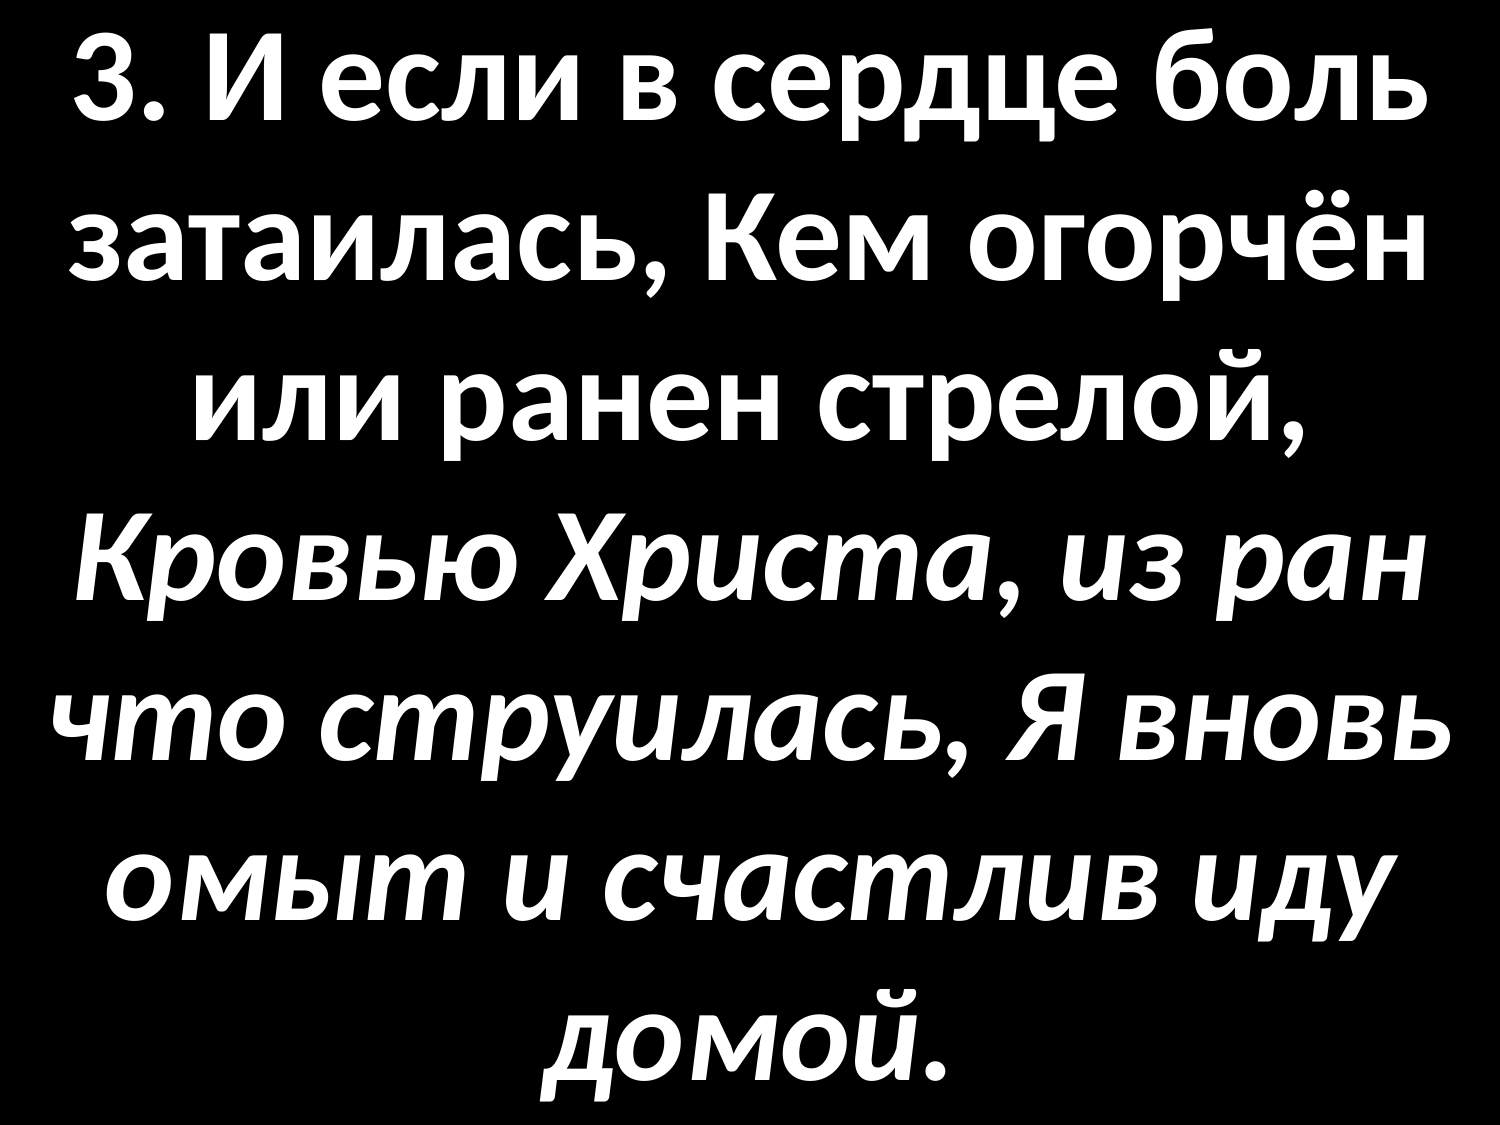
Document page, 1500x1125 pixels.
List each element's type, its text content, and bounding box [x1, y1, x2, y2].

title 3. И если в сердце боль затаилась, Кем огорчён или ранен стрелой, Кровью Христа, из ран что струилась, Я вновь омыт и счастлив иду домой. [0, 426, 1500, 668]
